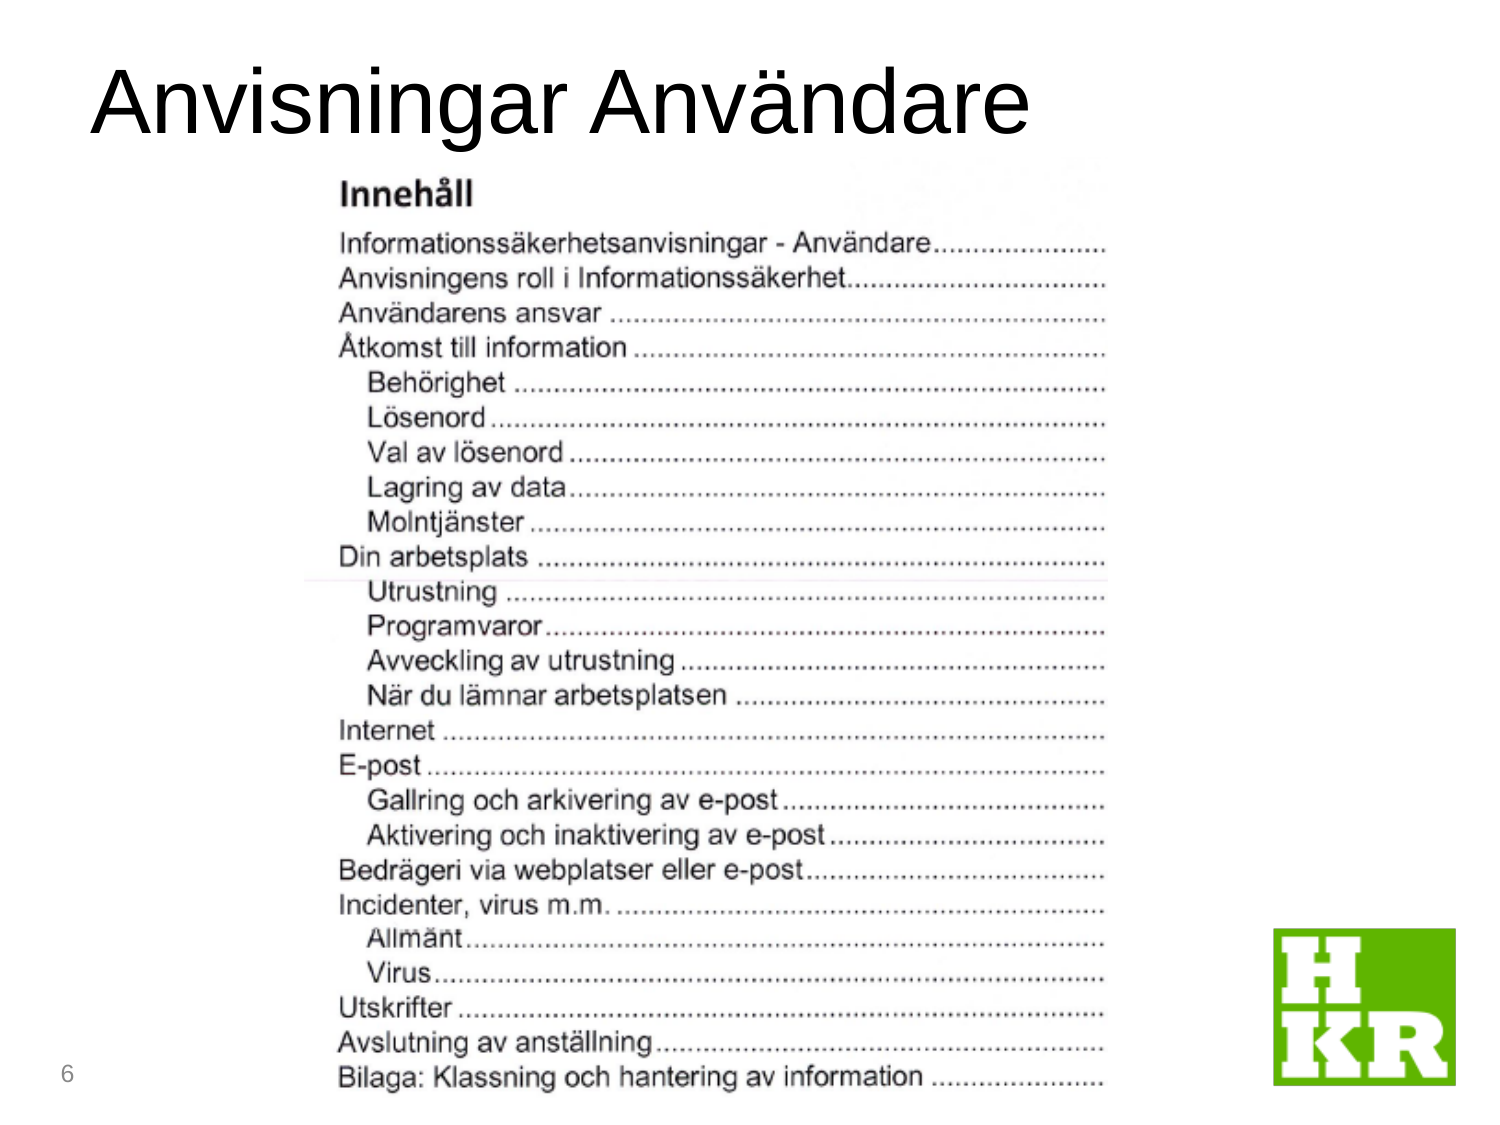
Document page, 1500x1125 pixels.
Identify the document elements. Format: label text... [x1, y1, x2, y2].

title Anvisningar Användare [75, 3, 1425, 191]
slide_number 6 [45, 1042, 299, 1103]
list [304, 157, 1108, 1125]
